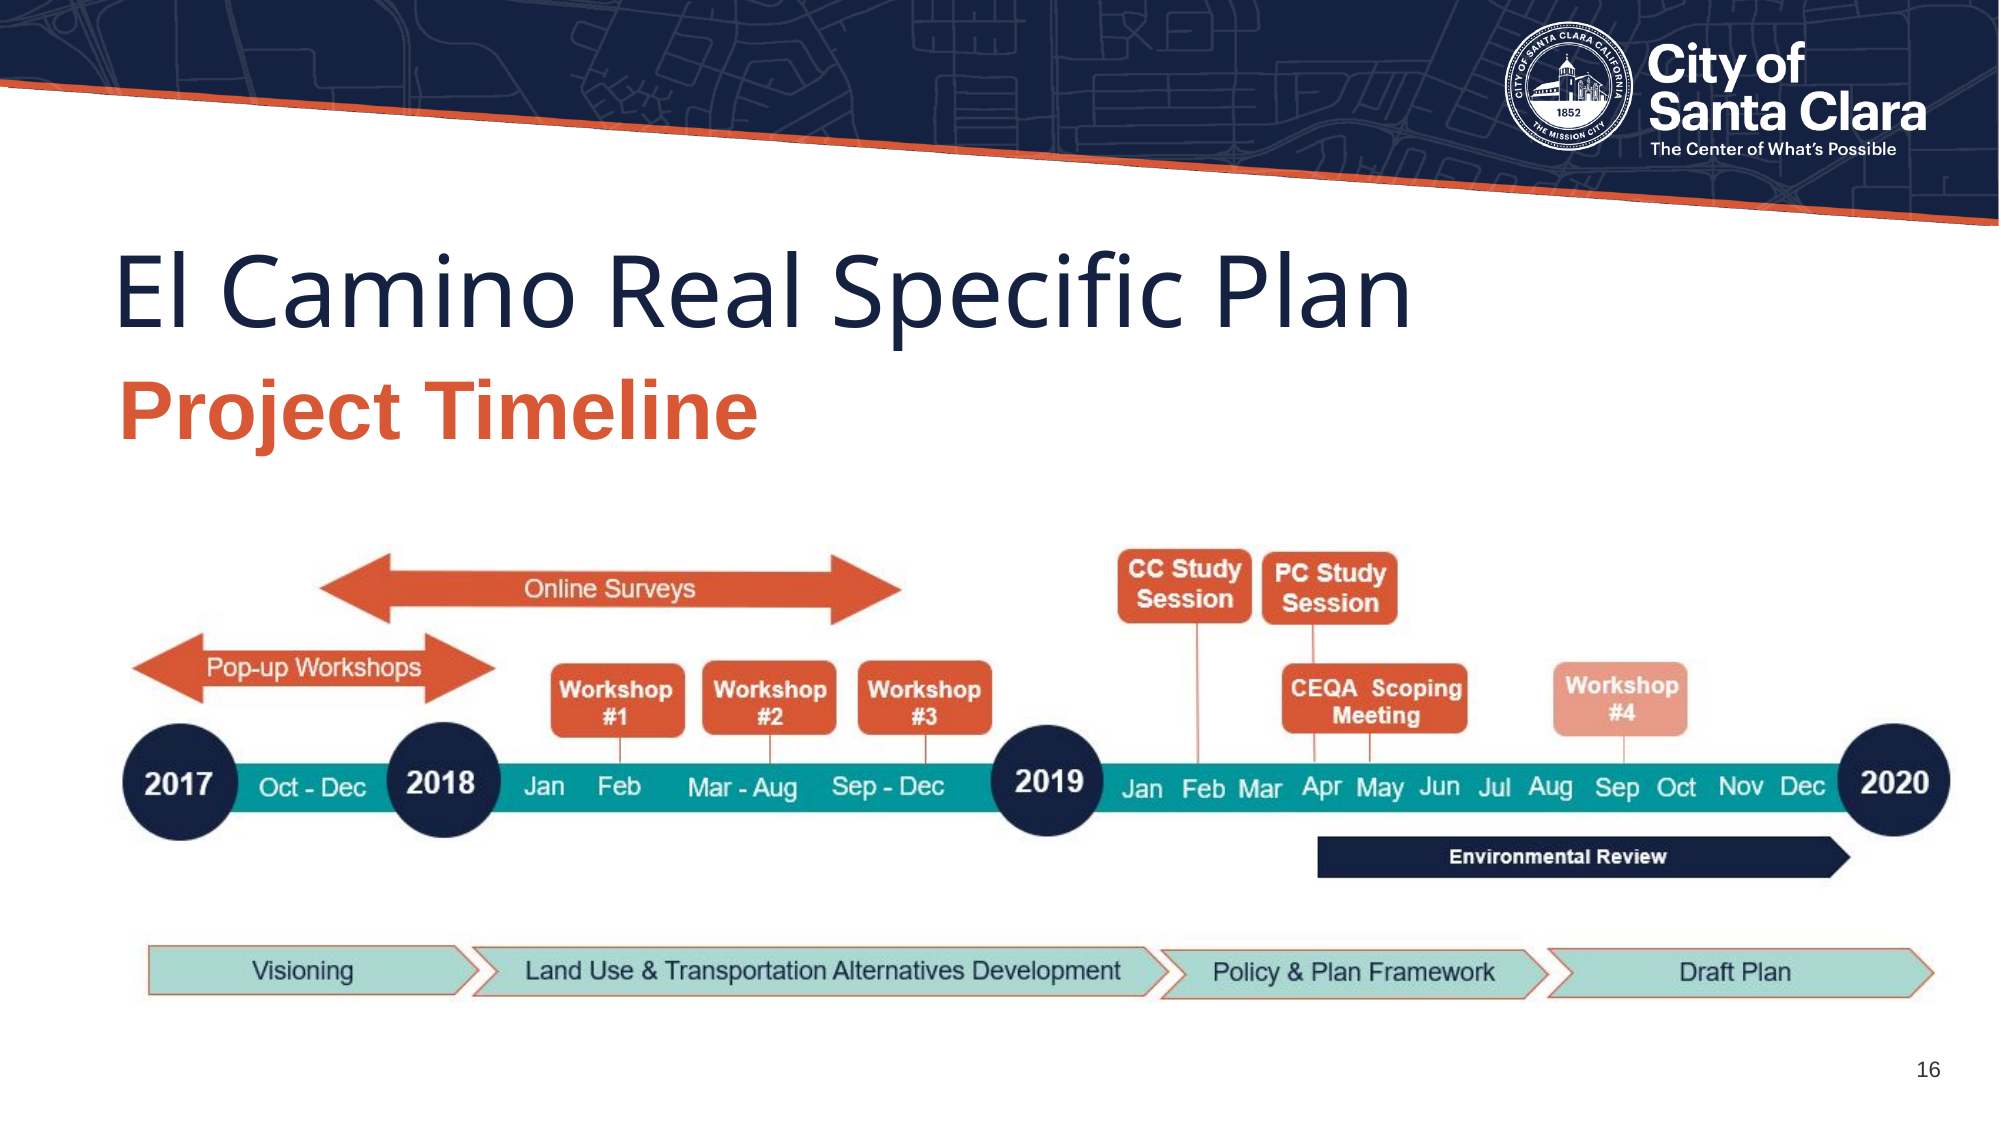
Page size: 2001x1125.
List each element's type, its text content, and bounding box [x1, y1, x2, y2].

picture [0, 0, 1999, 226]
title El Camino Real Specific Plan [99, 181, 1898, 393]
picture [107, 522, 1960, 1015]
list Project Timeline [107, 336, 1905, 476]
slide_number 16 [1904, 1038, 1970, 1099]
